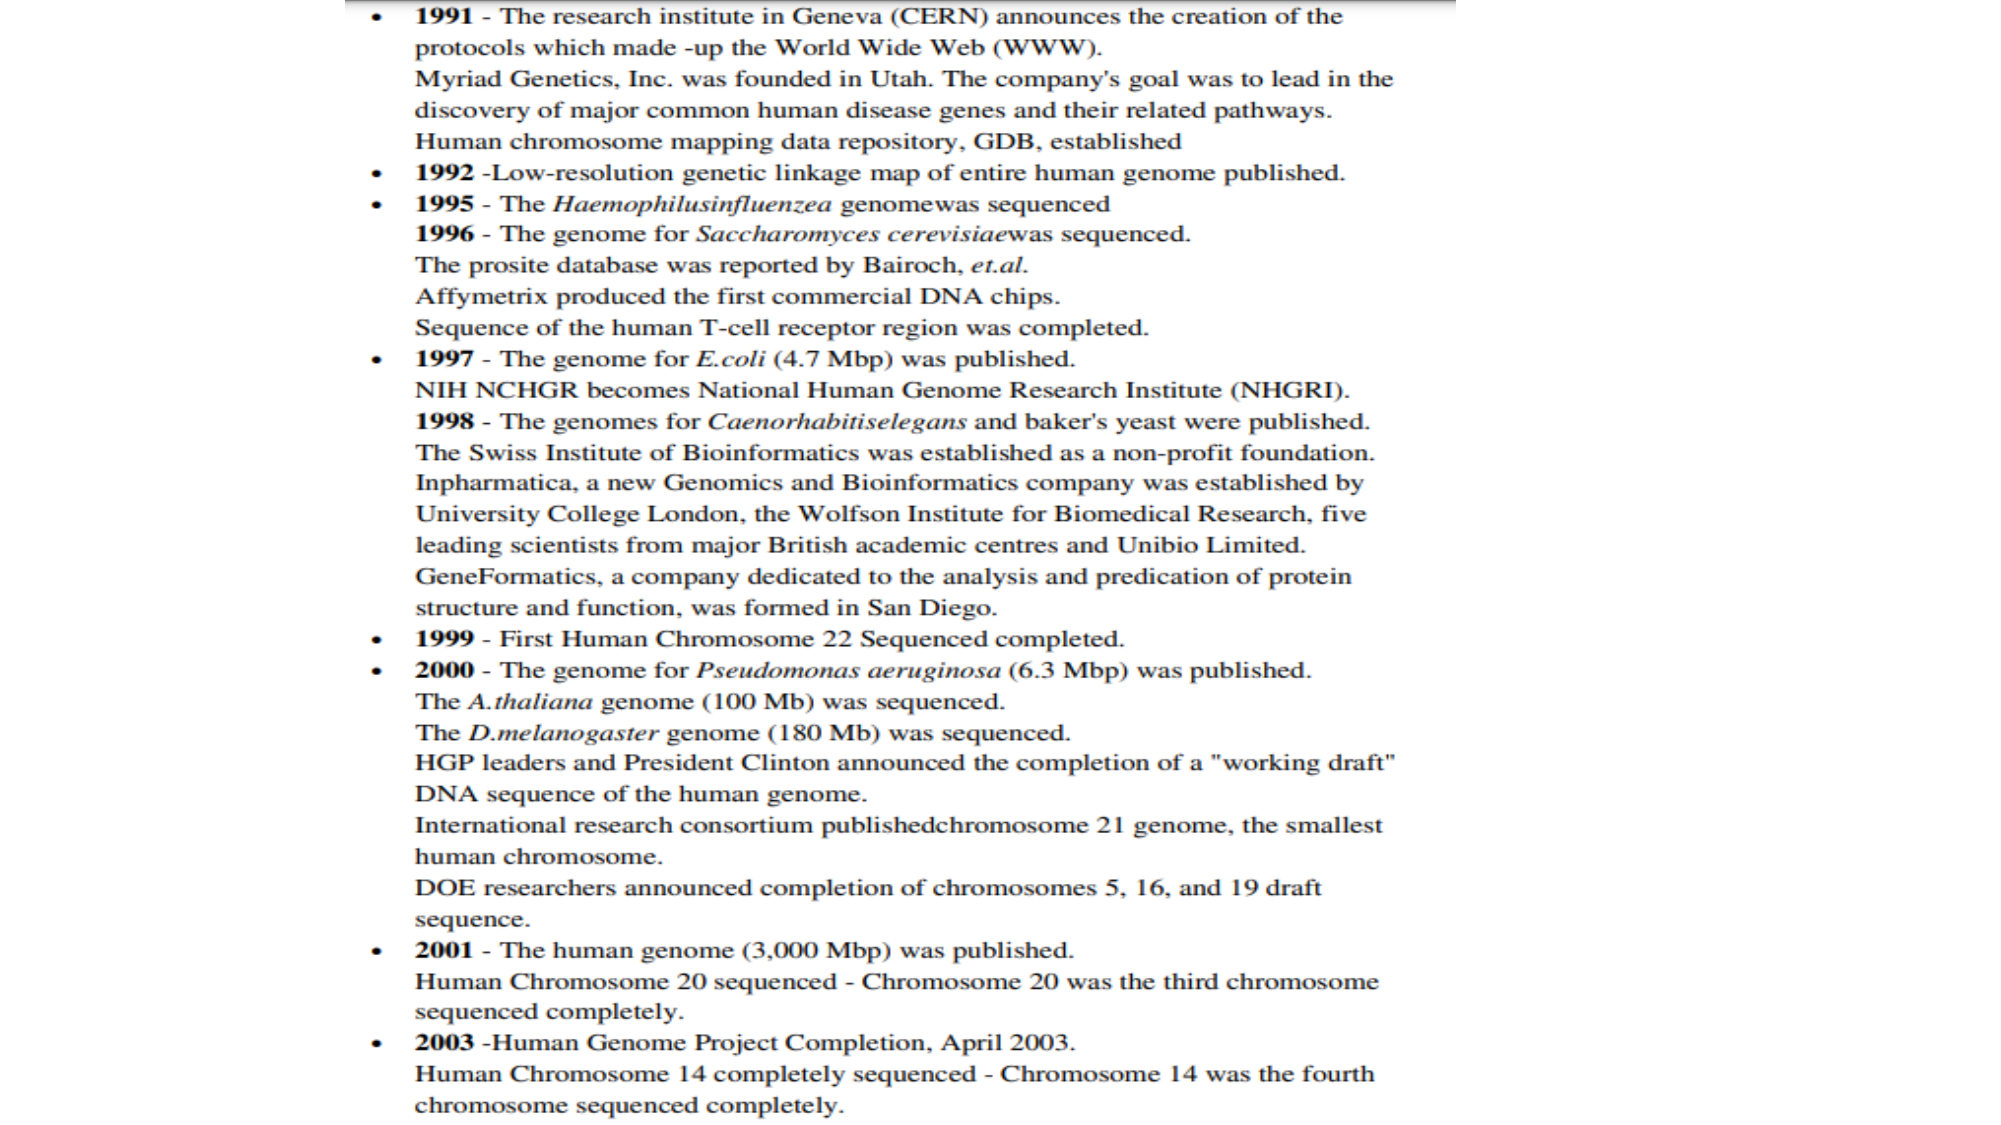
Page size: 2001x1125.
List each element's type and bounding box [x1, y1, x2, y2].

picture [344, 0, 1456, 1125]
